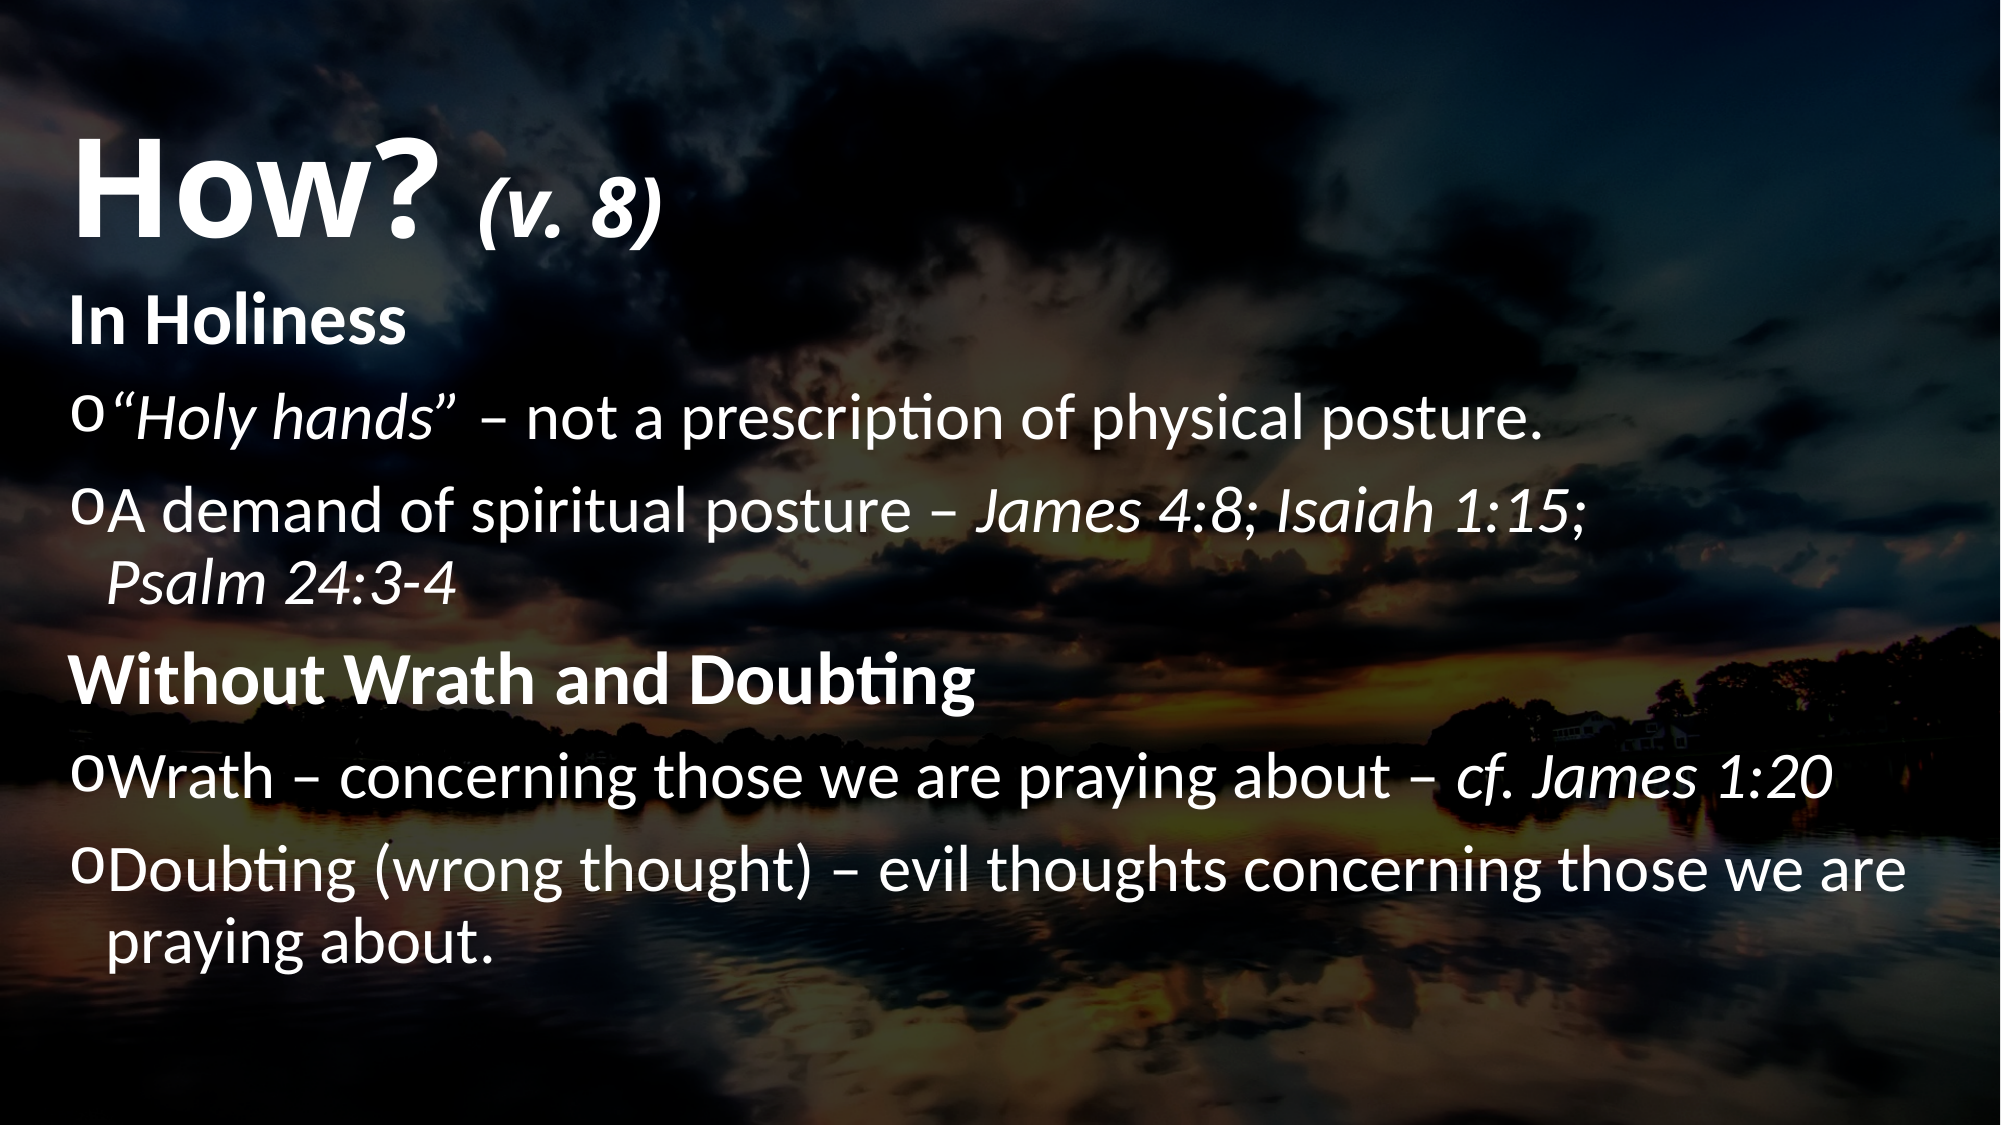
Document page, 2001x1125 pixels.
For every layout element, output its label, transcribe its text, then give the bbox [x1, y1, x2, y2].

list In Holiness “Holy hands” – not a prescription of physical posture. A demand of spiritual posture – James 4:8; Isaiah 1:15; Psalm 24:3-4 Without Wrath and Doubting Wrath – concerning those we are praying about – cf. James 1:20 Doubting (wrong thought) – evil thoughts concerning those we are praying about. [52, 272, 1947, 1084]
picture [0, 0, 2001, 1125]
title How? (v. 8) [52, 27, 1947, 272]
